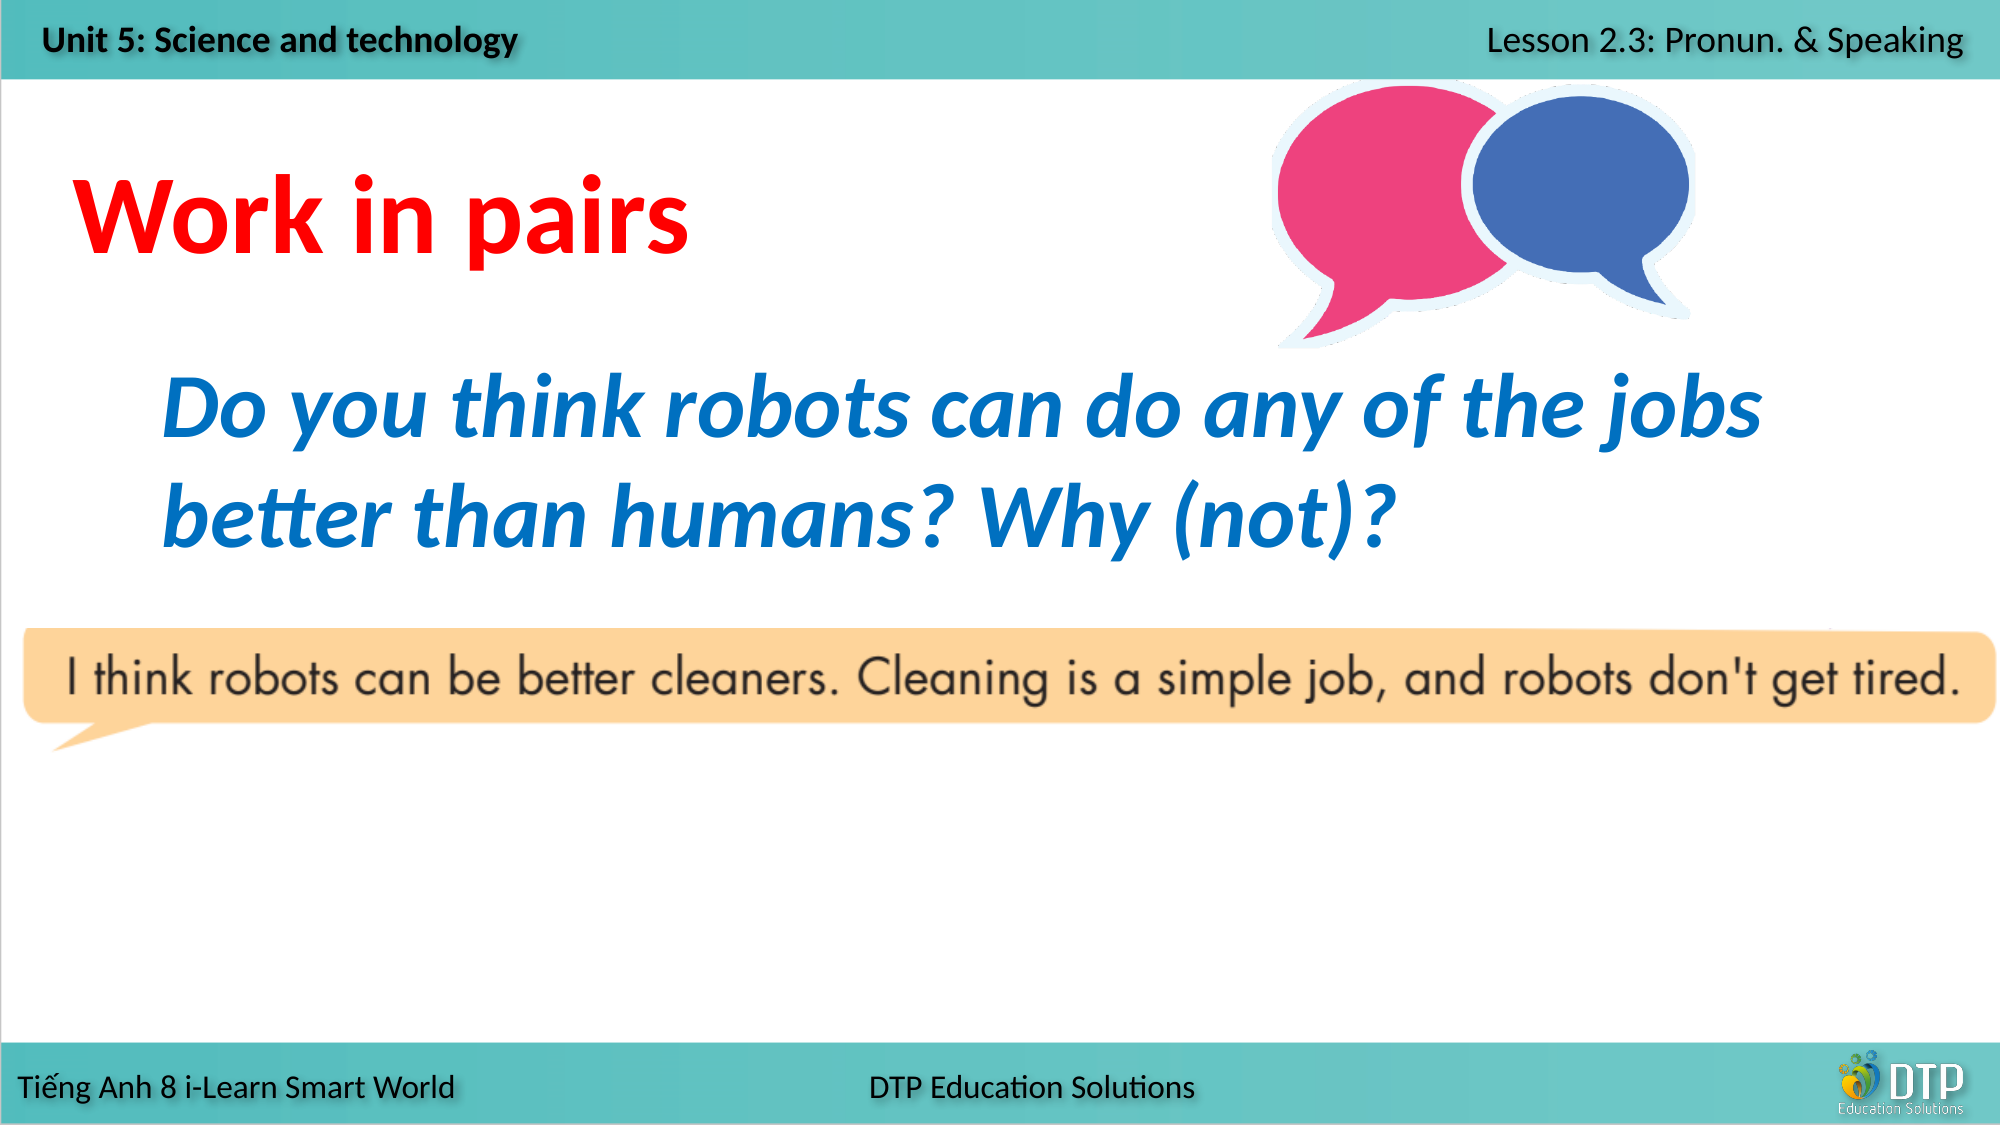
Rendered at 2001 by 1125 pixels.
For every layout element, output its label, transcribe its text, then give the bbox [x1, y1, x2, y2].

text_box Do you think robots can do any of the jobs better than humans? Why (not)? [146, 338, 1955, 573]
text_box Work in pairs [57, 133, 706, 284]
picture [0, 0, 2000, 1125]
